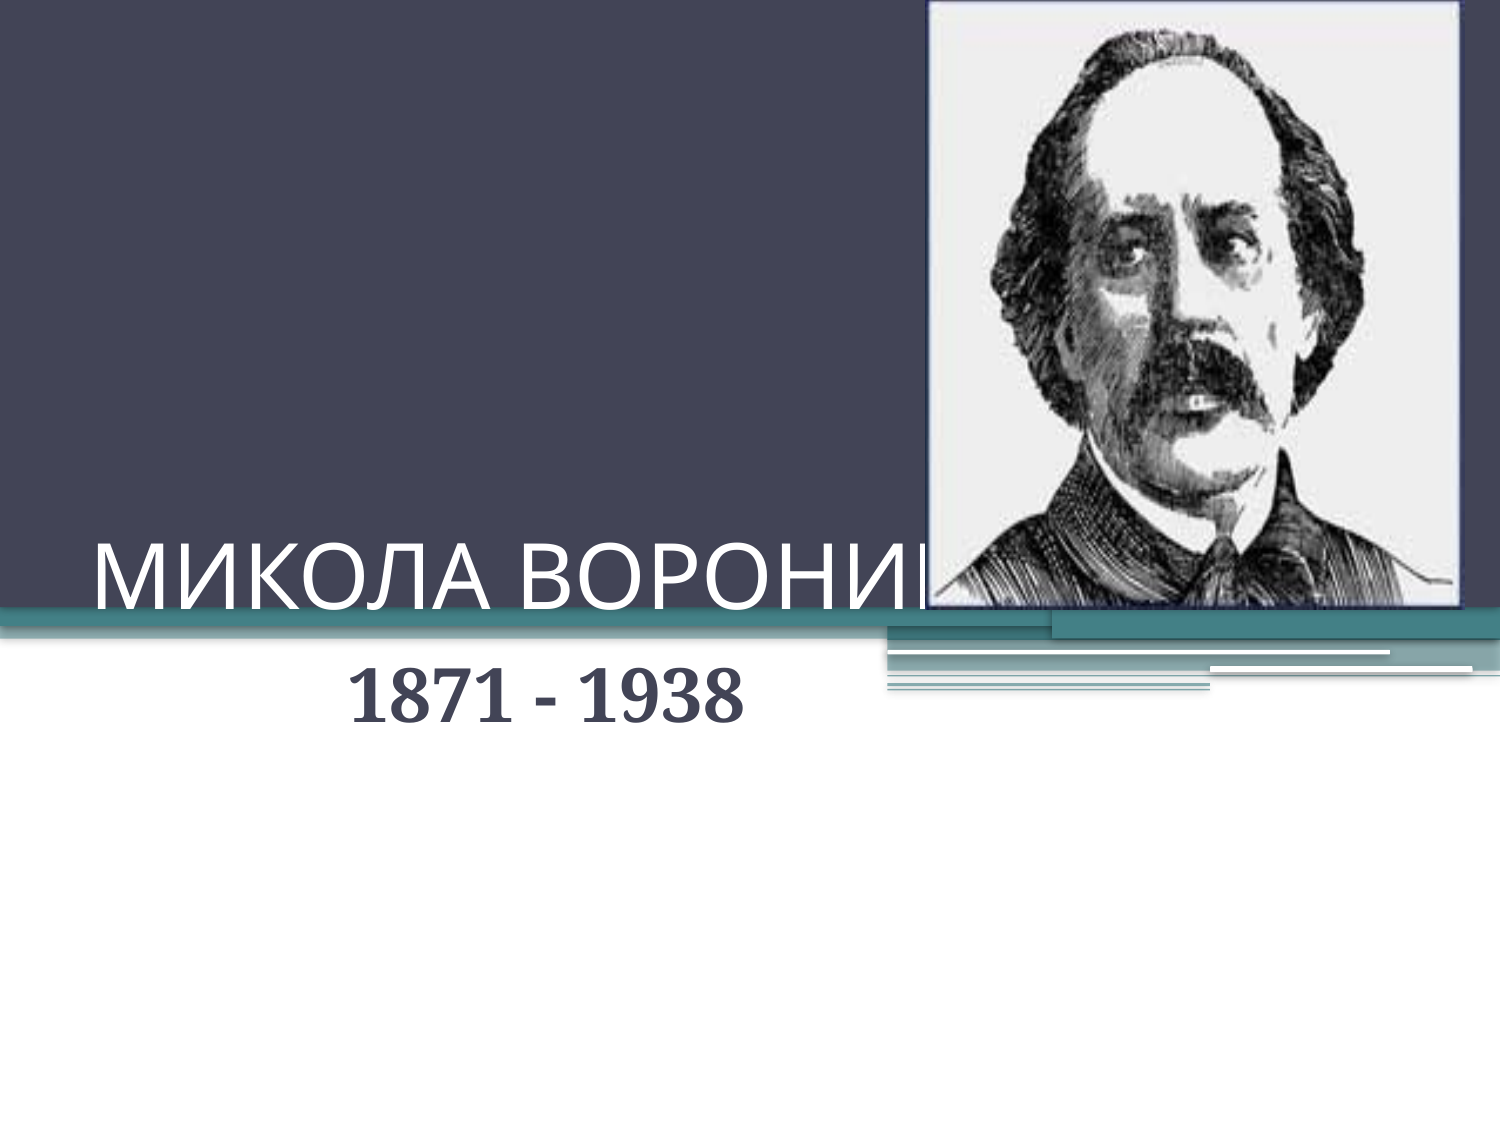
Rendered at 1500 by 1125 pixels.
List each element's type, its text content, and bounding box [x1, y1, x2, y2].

picture [925, 0, 1466, 610]
subtitle 1871 - 1938 [75, 639, 888, 928]
title МИКОЛА ВОРОНИЙ [75, 394, 1463, 636]
